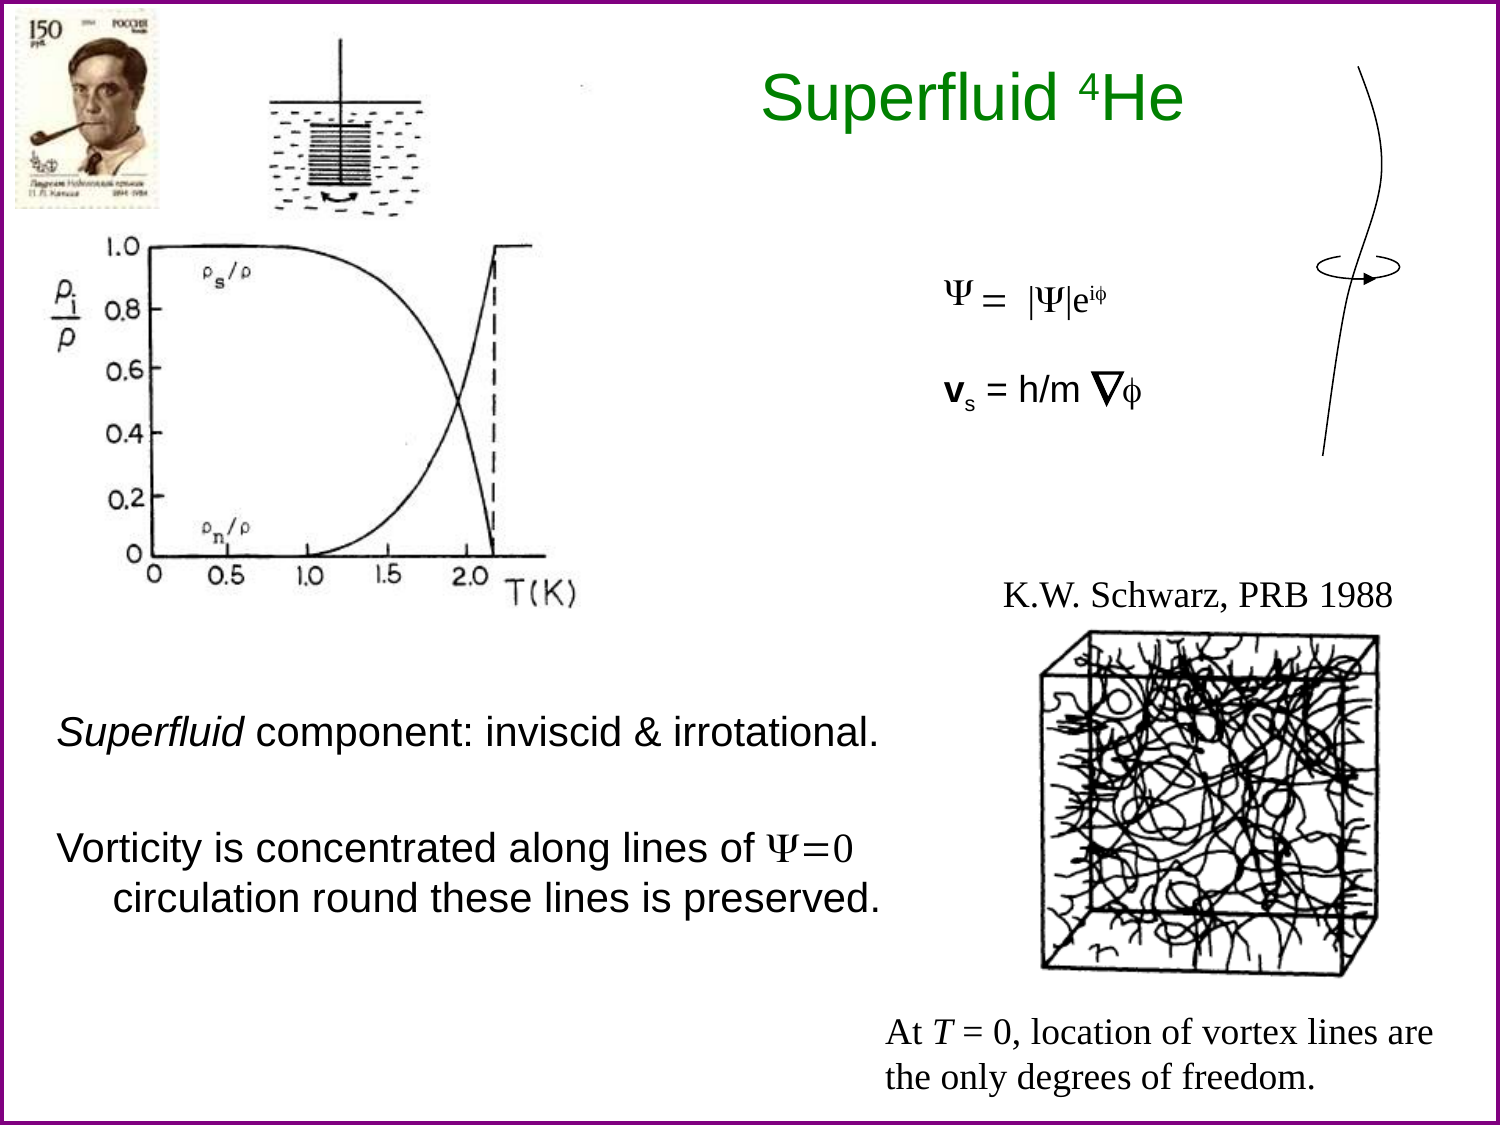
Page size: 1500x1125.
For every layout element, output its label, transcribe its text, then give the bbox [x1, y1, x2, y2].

list Superfluid component: inviscid & irrotational. Vorticity is concentrated along lines of Y=0 circulation round these lines is preserved. [41, 696, 928, 1125]
text_box = |Y|eif vs = h/m f [929, 267, 1157, 423]
text_box K.W. Schwarz, PRB 1988 [988, 562, 1409, 623]
picture [5, 7, 632, 646]
text_box At T = 0, location of vortex lines are the only degrees of freedom. [870, 999, 1459, 1105]
picture [1033, 621, 1394, 980]
title Superfluid 4He [445, 0, 1500, 188]
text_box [1316, 66, 1400, 457]
